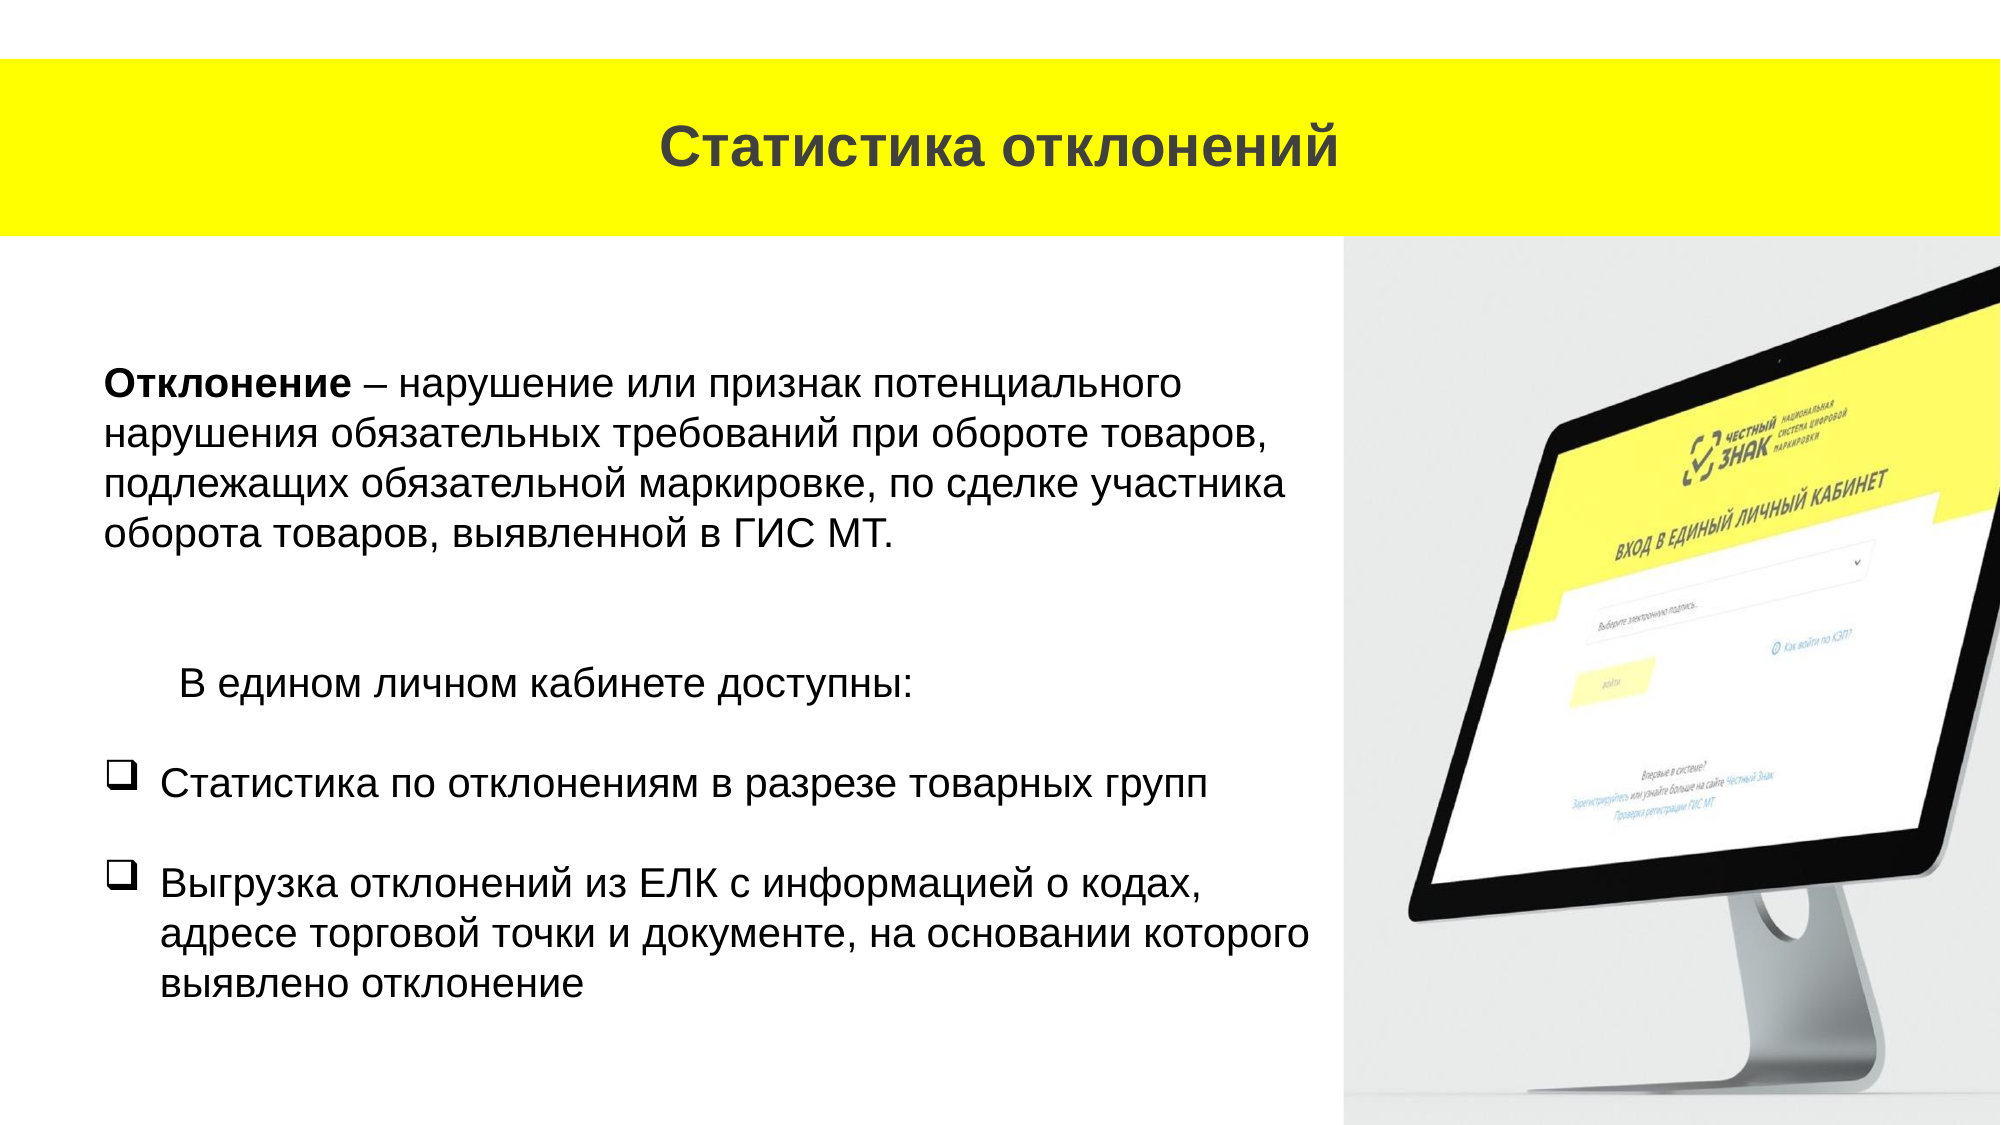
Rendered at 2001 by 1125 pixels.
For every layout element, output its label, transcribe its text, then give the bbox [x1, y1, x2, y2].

picture [1343, 235, 2000, 1125]
text_box Отклонение – нарушение или признак потенциального нарушения обязательных требований при обороте товаров, подлежащих обязательной маркировке, по сделке участника оборота товаров, выявленной в ГИС МТ. В едином личном кабинете доступны: Статистика по отклонениям в разрезе товарных групп Выгрузка отклонений из ЕЛК с информацией о кодах, адресе торговой точки и документе, на основании которого выявлено отклонение [88, 236, 1343, 1125]
text_box Статистика отклонений [0, 58, 2000, 237]
